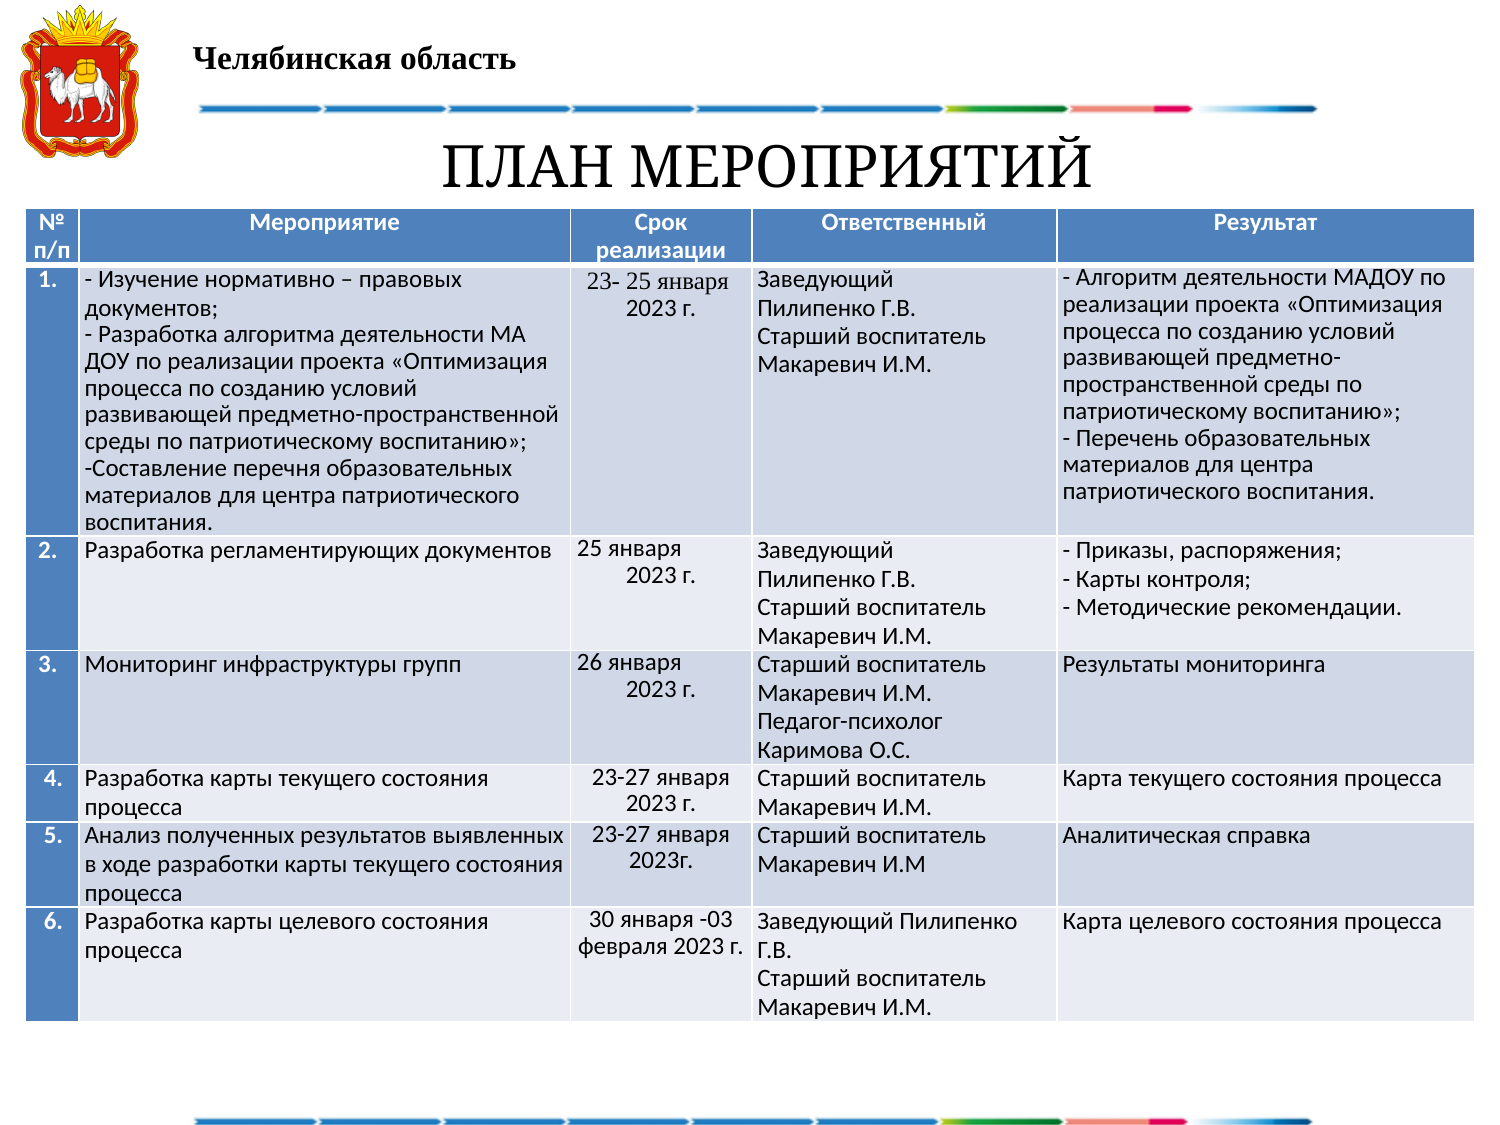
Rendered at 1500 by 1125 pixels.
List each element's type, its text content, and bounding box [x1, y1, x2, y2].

table_cell Заведующий Пилипенко Г.В. Старший воспитатель Макаревич И.М. [753, 537, 1056, 650]
table_header Срок реализации [571, 209, 751, 262]
table_header № п/п [26, 209, 78, 262]
table_cell Разработка карты целевого состояния процесса [80, 908, 570, 1021]
table_cell 4. [26, 765, 78, 821]
table_header Ответственный [753, 209, 1056, 262]
table_cell - Алгоритм деятельности МАДОУ по реализации проекта «Оптимизация процесса по созданию условий развивающей предметно-пространственной среды по патриотическому воспитанию»; - Перечень образовательных материалов для центра патриотического воспитания. [1058, 268, 1474, 535]
table_cell Старший воспитатель Макаревич И.М. [753, 765, 1056, 821]
table_cell Аналитическая справка [1058, 823, 1474, 906]
table_cell 23- 25 января 2023 г. [571, 268, 751, 535]
table_cell 6. [26, 908, 78, 1021]
table_header Мероприятие [80, 209, 570, 262]
title ПЛАН МЕРОПРИЯТИЙ [163, 127, 1372, 202]
table_cell 1. [26, 268, 78, 535]
table_cell - Изучение нормативно – правовых документов; - Разработка алгоритма деятельности МА ДОУ по реализации проекта «Оптимизация процесса по созданию условий развивающей предметно-пространственной среды по патриотическому воспитанию»; -Составление перечня образовательных материалов для центра патриотического воспитания. [80, 268, 570, 535]
table_cell Старший воспитатель Макаревич И.М [753, 823, 1056, 906]
table_cell Карта текущего состояния процесса [1058, 765, 1474, 821]
table_cell Результаты мониторинга [1058, 651, 1474, 764]
picture [19, 5, 139, 158]
table_cell - Приказы, распоряжения; - Карты контроля; - Методические рекомендации. [1058, 537, 1474, 650]
picture [189, 88, 1332, 136]
table_cell Разработка регламентирующих документов [80, 537, 570, 650]
text_box Челябинская область [177, 29, 722, 89]
table_cell Заведующий Пилипенко Г.В. Старший воспитатель Макаревич И.М. [753, 908, 1056, 1021]
table_cell 2. [26, 537, 78, 650]
table_cell Заведующий Пилипенко Г.В. Старший воспитатель Макаревич И.М. [753, 268, 1056, 535]
table_cell Мониторинг инфраструктуры групп [80, 651, 570, 764]
table_cell 5. [26, 823, 78, 906]
table_cell Старший воспитатель Макаревич И.М. Педагог-психолог Каримова О.С. [753, 651, 1056, 764]
table_cell 23-27 января 2023г. [571, 823, 751, 906]
table_cell Карта целевого состояния процесса [1058, 908, 1474, 1021]
table_cell Анализ полученных результатов выявленных в ходе разработки карты текущего состояния процесса [80, 823, 570, 906]
table_cell Разработка карты текущего состояния процесса [80, 765, 570, 821]
table_cell 3. [26, 651, 78, 764]
picture [184, 1101, 1327, 1125]
table_cell 23-27 января 2023 г. [571, 765, 751, 821]
table_cell 25 января 2023 г. [571, 537, 751, 650]
table_header Результат [1058, 209, 1474, 262]
table_cell 30 января -03 февраля 2023 г. [571, 908, 751, 1021]
table_cell 26 января 2023 г. [571, 651, 751, 764]
